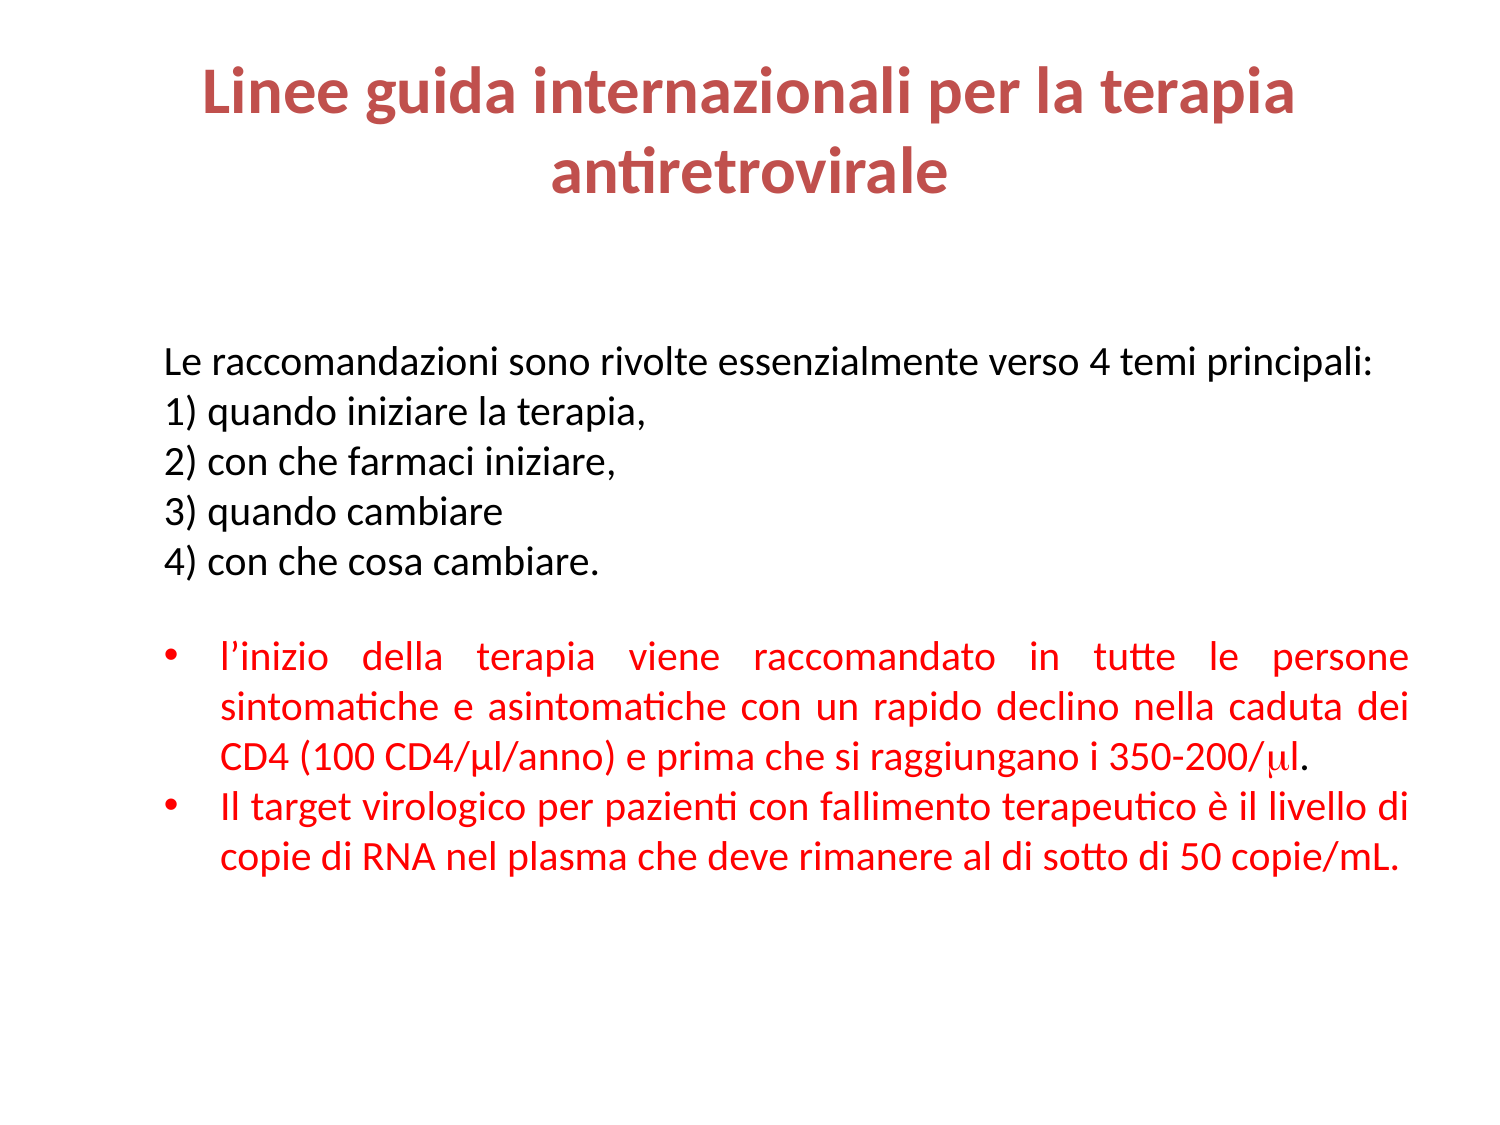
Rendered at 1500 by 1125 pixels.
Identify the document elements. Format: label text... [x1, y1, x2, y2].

text_box Le raccomandazioni sono rivolte essenzialmente verso 4 temi principali: 1) quando iniziare la terapia, 2) con che farmaci iniziare, 3) quando cambiare 4) con che cosa cambiare. l’inizio della terapia viene raccomandato in tutte le persone sintomatiche e asintomatiche con un rapido declino nella caduta dei CD4 (100 CD4/µl/anno) e prima che si raggiungano i 350-200/l. Il target virologico per pazienti con fallimento terapeutico è il livello di copie di RNA nel plasma che deve rimanere al di sotto di 50 copie/mL. [149, 326, 1425, 887]
title Linee guida internazionali per la terapia antiretrovirale [75, 80, 1425, 173]
